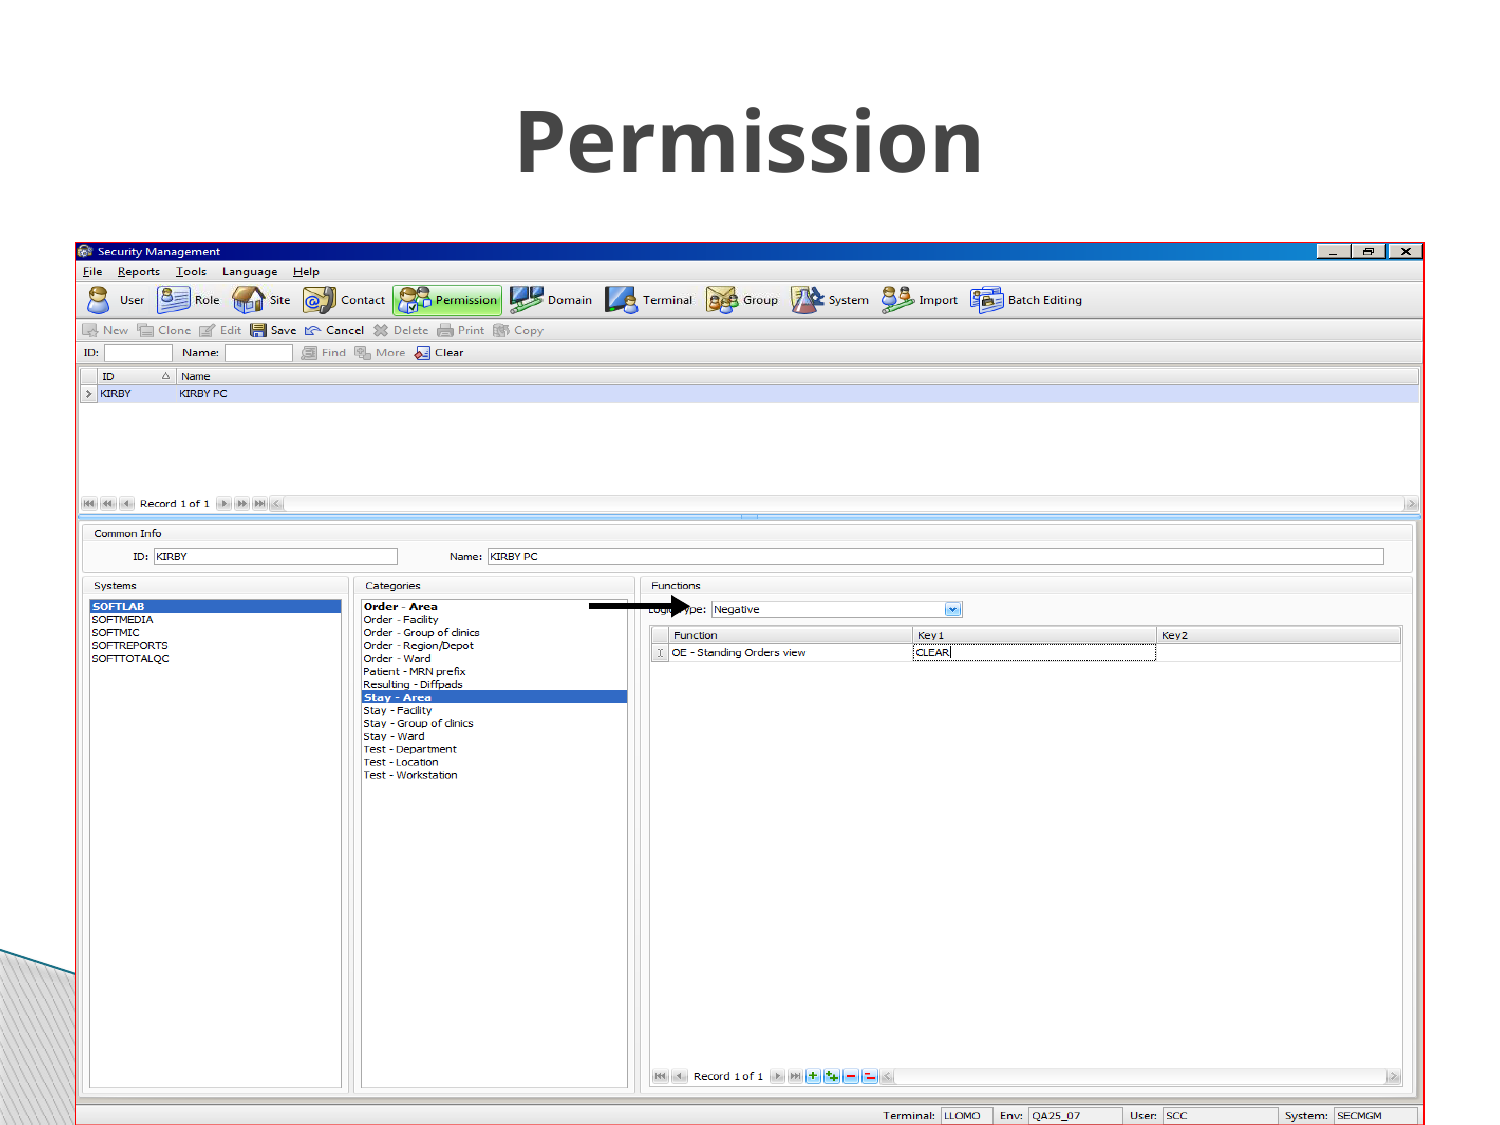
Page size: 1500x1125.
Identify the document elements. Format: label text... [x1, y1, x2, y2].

title Permission [75, 45, 1425, 233]
picture [587, 574, 719, 636]
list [74, 242, 1426, 1125]
